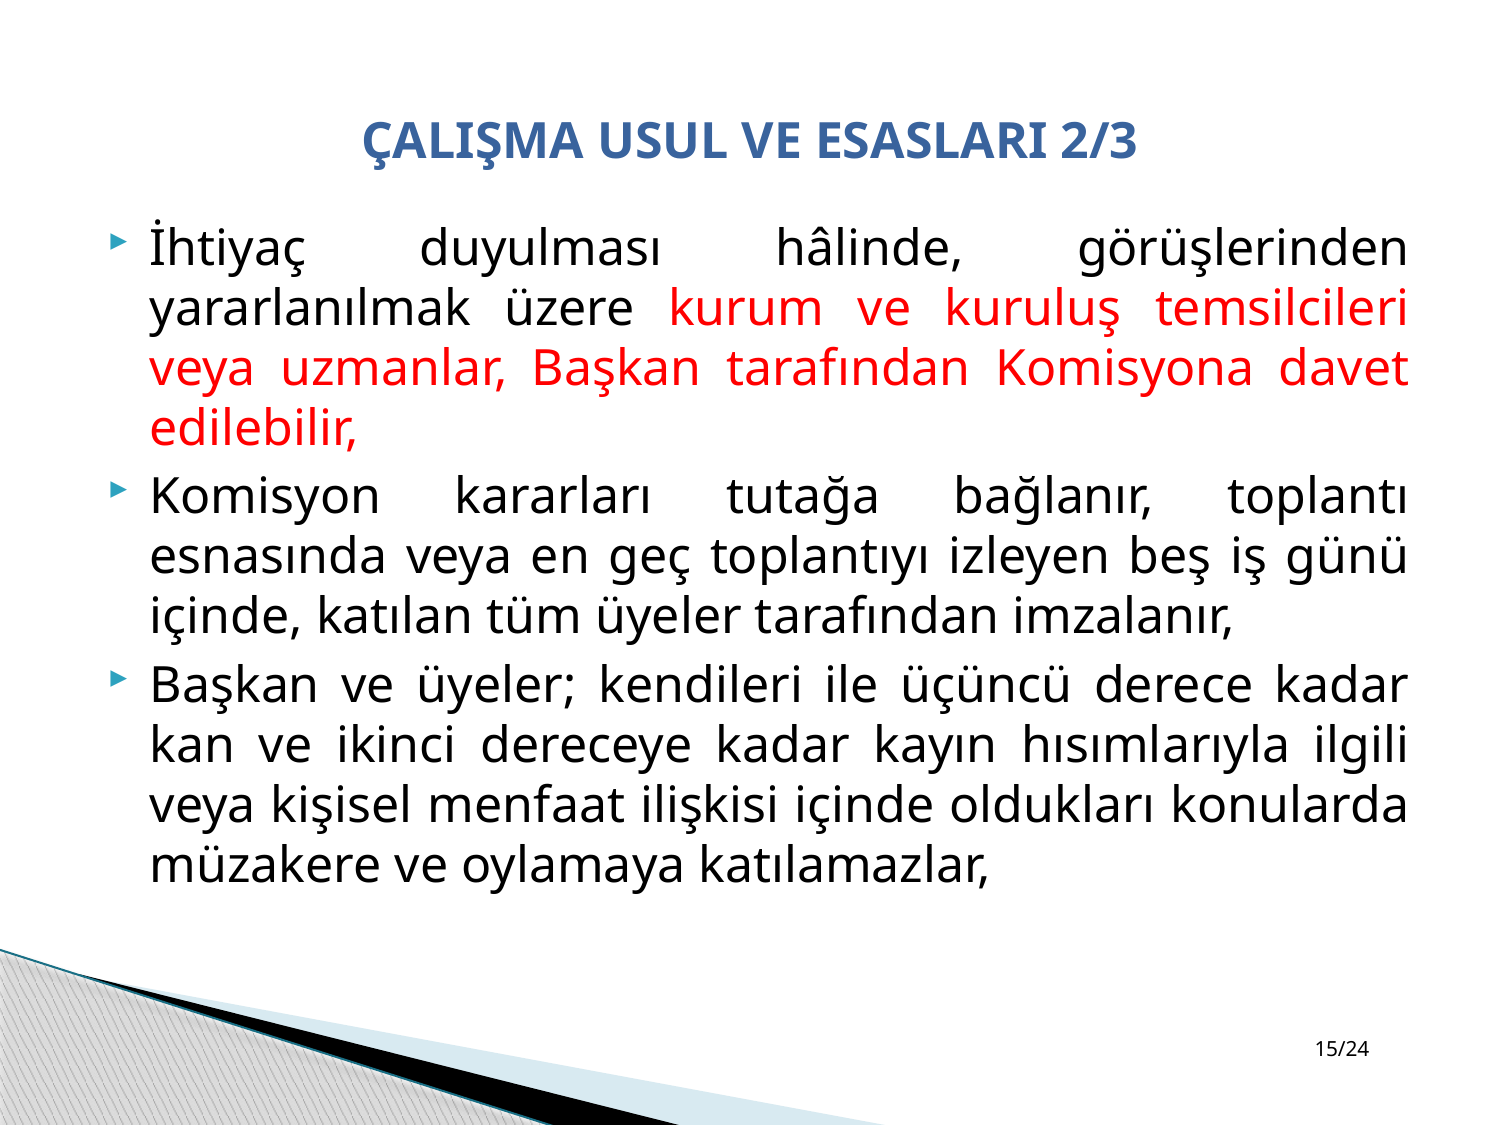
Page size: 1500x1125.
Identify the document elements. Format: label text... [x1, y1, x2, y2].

title ÇALIŞMA USUL VE ESASLARI 2/3 [75, 45, 1425, 233]
slide_number 15/24 [1257, 1011, 1384, 1072]
list İhtiyaç duyulması hâlinde, görüşlerinden yararlanılmak üzere kurum ve kuruluş temsilcileri veya uzmanlar, Başkan tarafından Komisyona davet edilebilir, Komisyon kararları tutağa bağlanır, toplantı esnasında veya en geç toplantıyı izleyen beş iş günü içinde, katılan tüm üyeler tarafından imzalanır, Başkan ve üyeler; kendileri ile üçüncü derece kadar kan ve ikinci dereceye kadar kayın hısımlarıyla ilgili veya kişisel menfaat ilişkisi içinde oldukları konularda müzakere ve oylamaya katılamazlar, [75, 233, 1425, 951]
